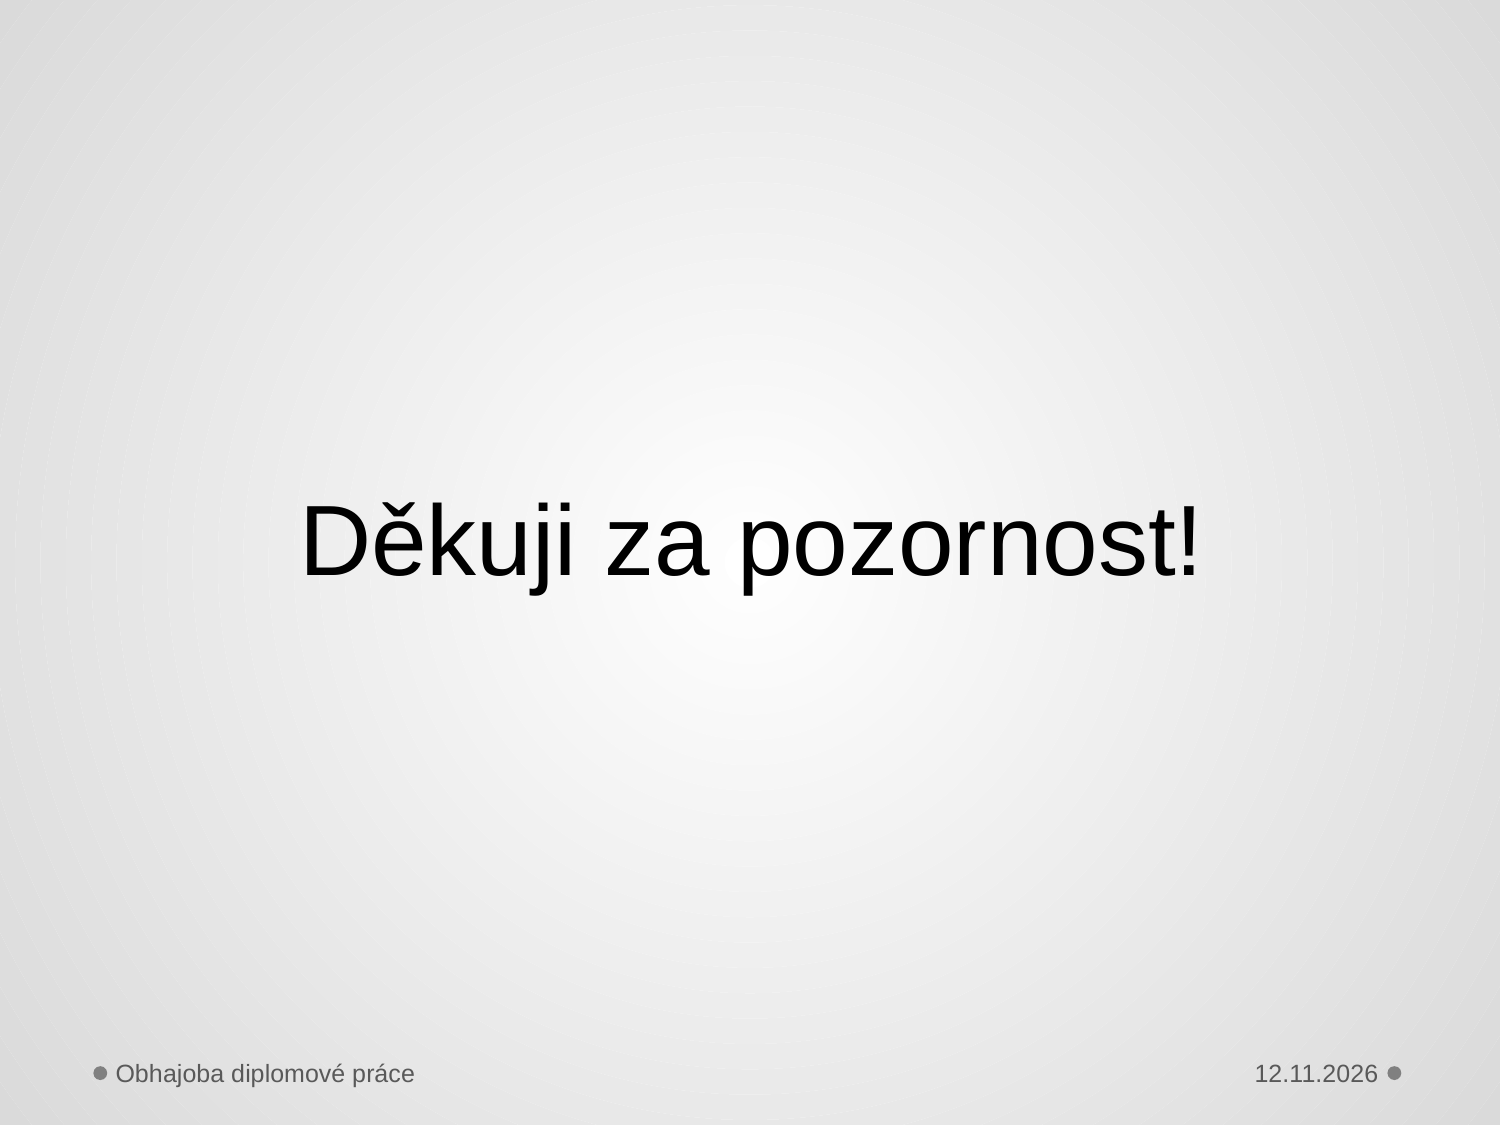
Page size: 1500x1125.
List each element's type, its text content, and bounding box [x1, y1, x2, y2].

list Děkuji za pozornost! [76, 468, 1427, 639]
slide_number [1043, 1042, 1386, 1103]
footer Obhajoba diplomové práce [108, 1042, 576, 1103]
